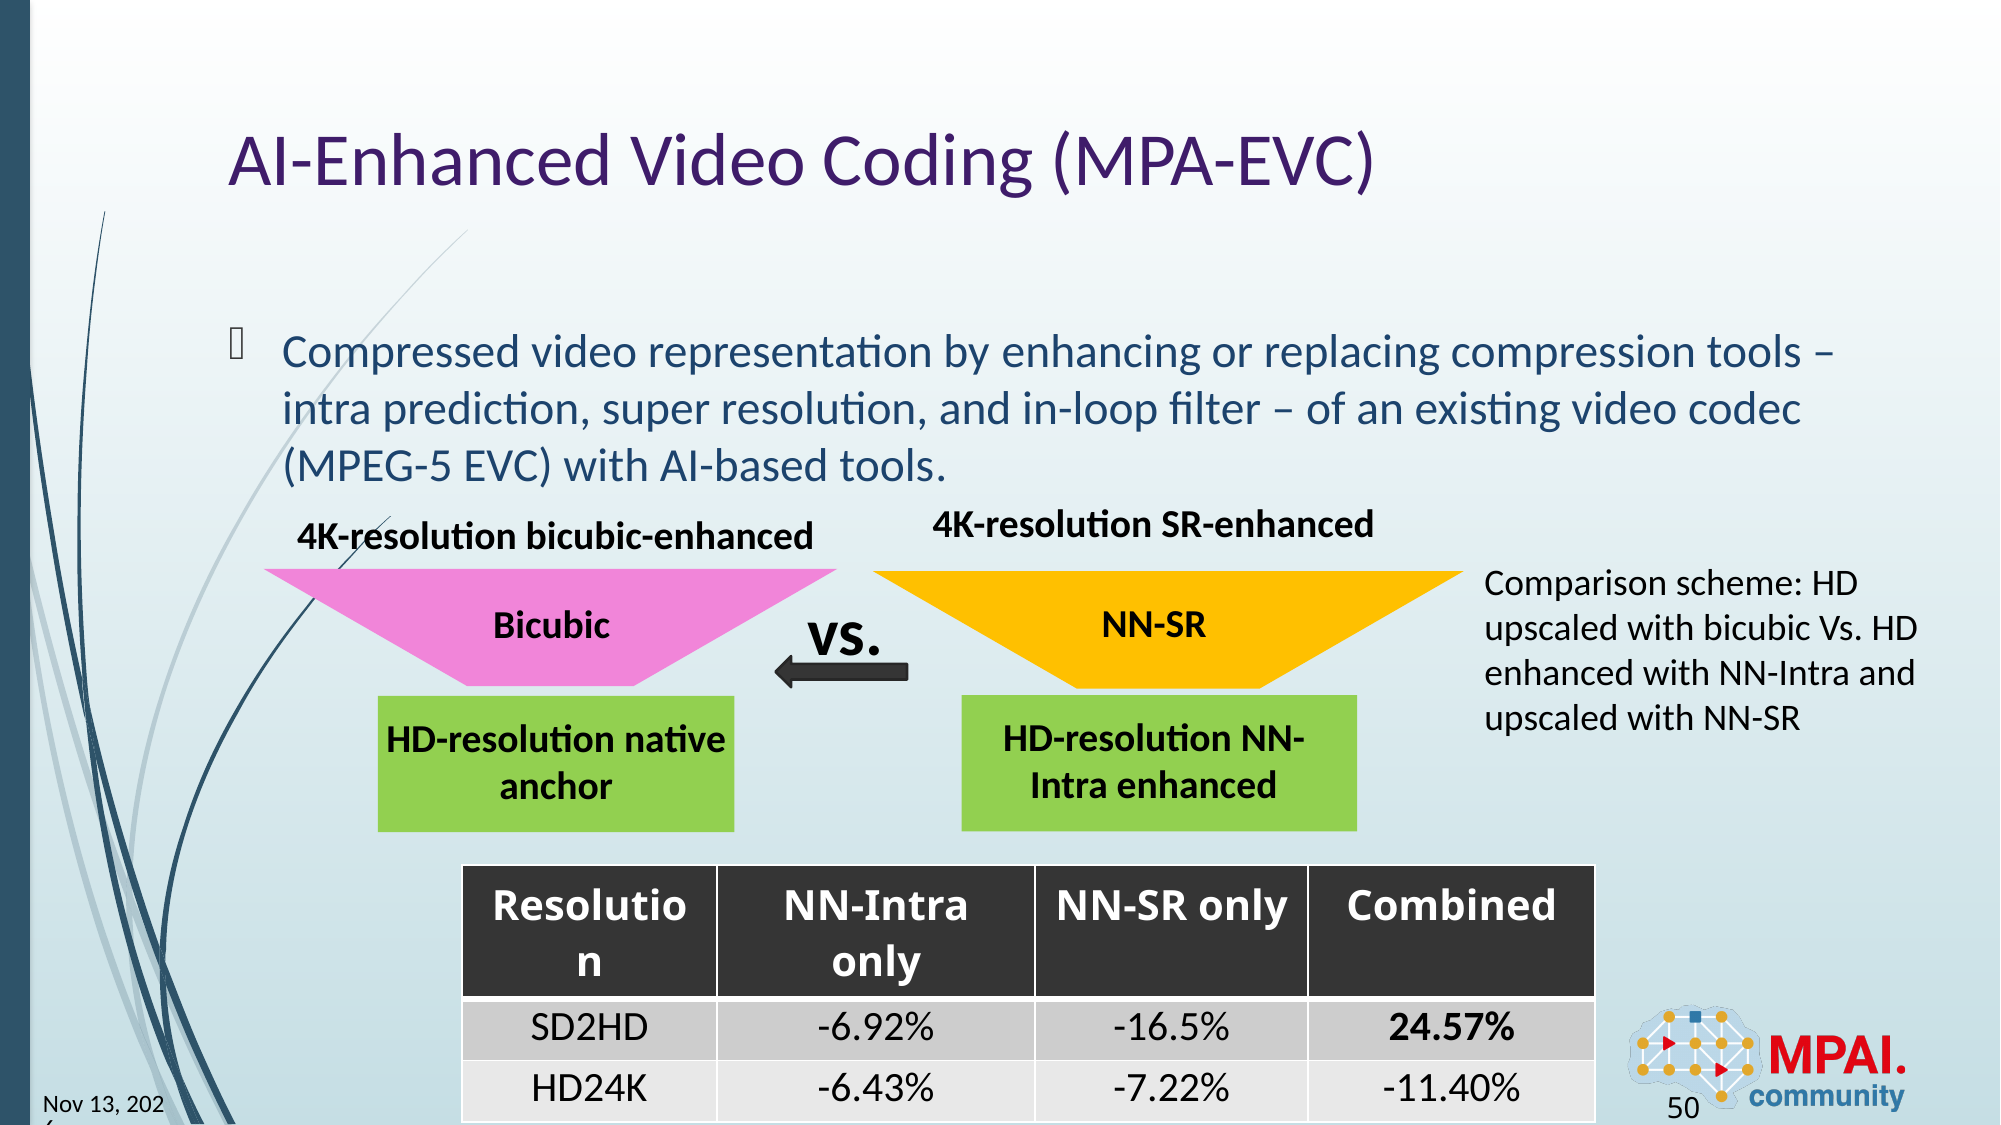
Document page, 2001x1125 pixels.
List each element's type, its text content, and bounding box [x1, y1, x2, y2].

text_box NN-SR [950, 590, 1358, 653]
table_header Combined [1309, 866, 1594, 996]
text_box [1015, 653, 1322, 689]
table_cell HD24K [463, 1061, 716, 1121]
slide_number 12-Apr-24 [28, 1080, 192, 1125]
picture [1623, 999, 1909, 1120]
list Compressed video representation by enhancing or replacing compression tools – intra prediction, super resolution, and in-loop filter – of an existing video codec (MPEG-5 EVC) with AI-based tools. [213, 312, 1888, 501]
text_box [774, 654, 909, 689]
slide_number 50 [1652, 1088, 1744, 1097]
text_box [279, 578, 822, 620]
text_box [377, 823, 735, 833]
table_cell -6.92% [718, 1002, 1034, 1060]
text_box [961, 822, 1358, 832]
table_cell -16.5% [1036, 1002, 1307, 1060]
text_box Bicubic [352, 591, 761, 654]
table_cell SD2HD [463, 1002, 716, 1060]
table_cell -7.22% [1036, 1061, 1307, 1121]
table_cell -11.40% [1309, 1061, 1594, 1121]
text_box [377, 695, 735, 705]
text_box vs. [748, 581, 976, 718]
text_box HD-resolution NN-Intra enhanced [950, 704, 1358, 822]
text_box 4K-resolution SR-enhanced [801, 490, 1507, 566]
text_box Comparison scheme: HD upscaled with bicubic Vs. HD enhanced with NN-Intra and upscaled with NN-SR [1469, 550, 1935, 746]
table_header Resolution [463, 866, 716, 996]
text_box 4K-resolution bicubic-enhanced [203, 502, 909, 578]
title AI-Enhanced Video Coding (MPA-EVC) [213, 102, 1888, 312]
table_header NN-SR only [1036, 866, 1307, 996]
text_box [411, 654, 690, 687]
text_box [961, 695, 1358, 704]
table_header NN-Intra only [718, 866, 1034, 996]
table_cell -6.43% [718, 1061, 1034, 1121]
table_cell 24.57% [1309, 1002, 1594, 1060]
text_box HD-resolution native anchor [352, 705, 761, 823]
text_box [884, 571, 1464, 632]
